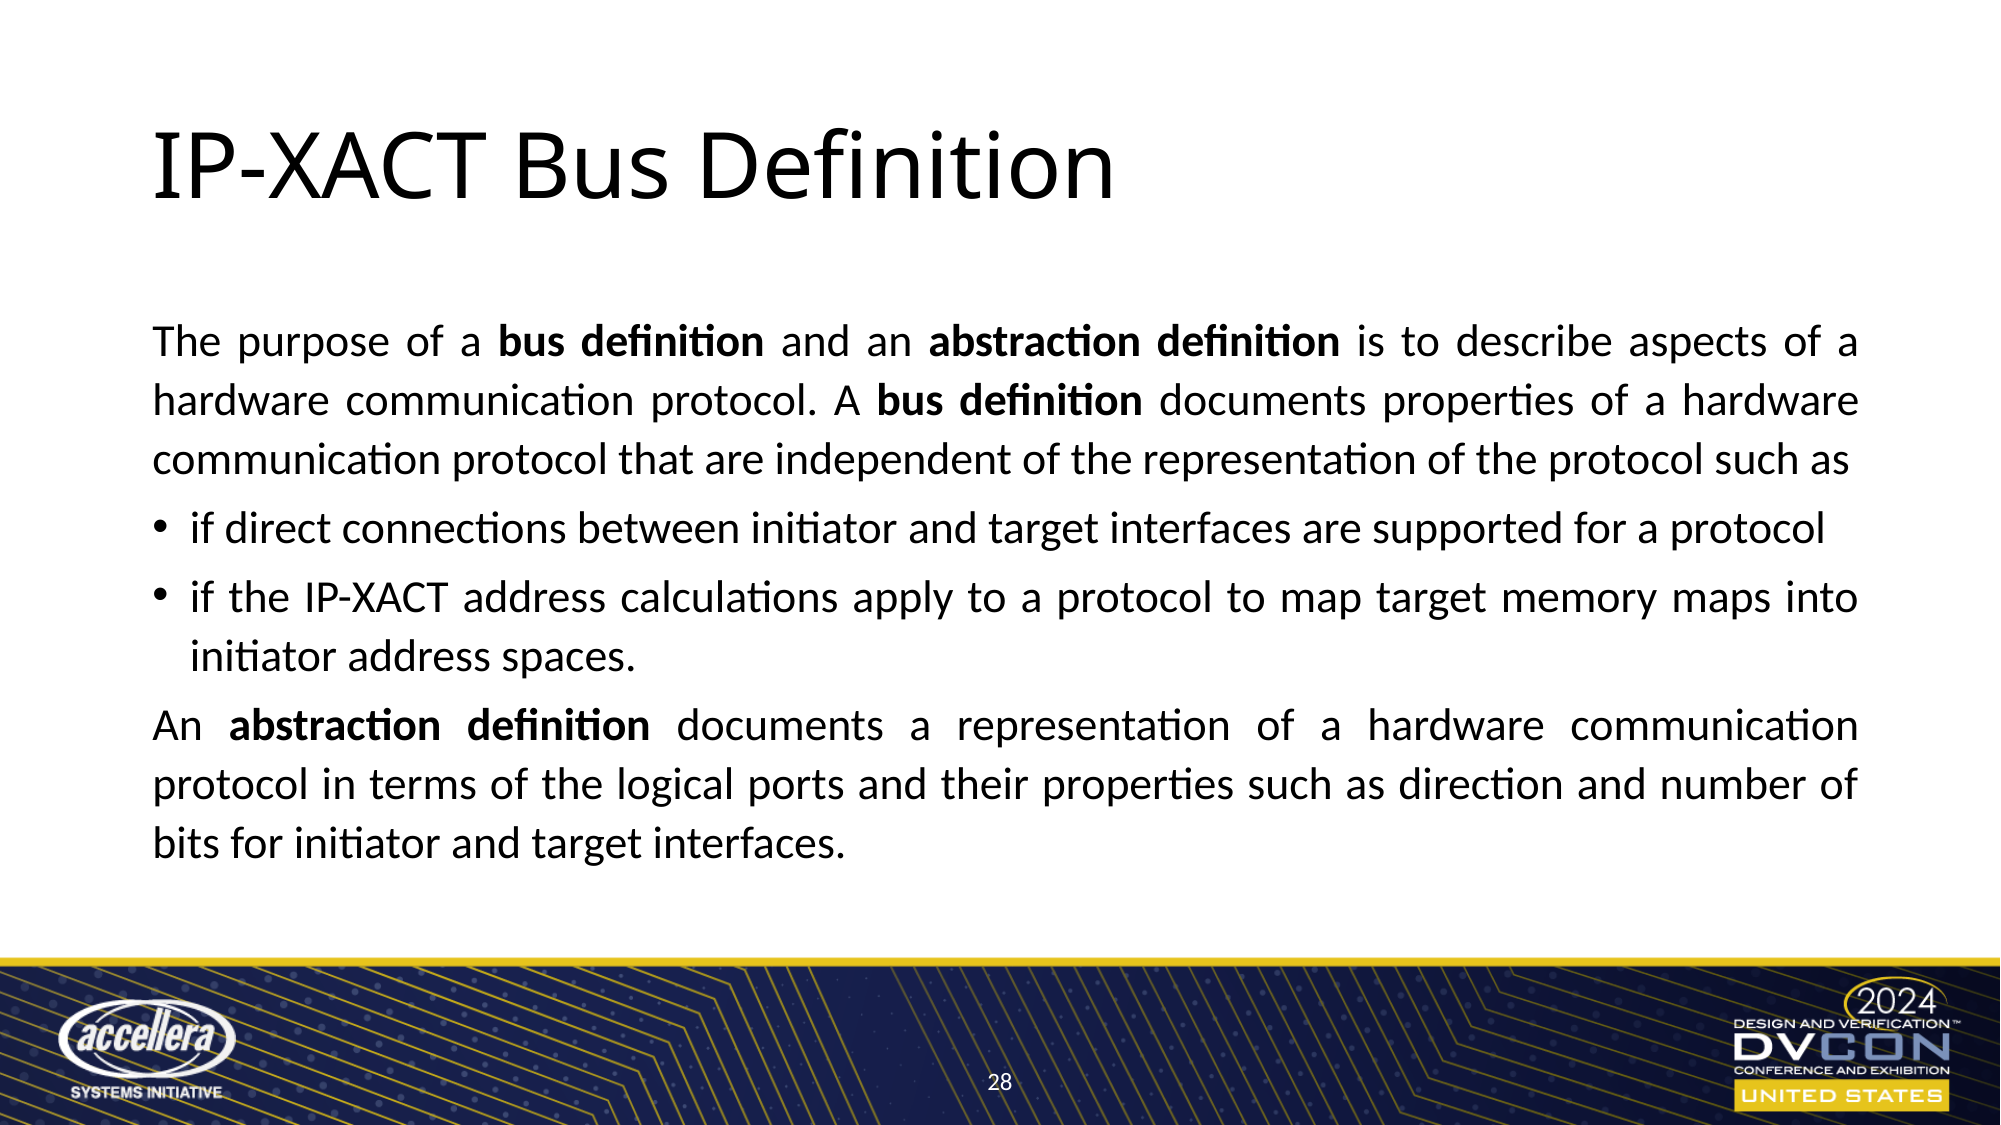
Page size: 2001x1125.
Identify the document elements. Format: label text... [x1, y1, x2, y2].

picture [0, 0, 2000, 1125]
slide_number 28 [756, 1027, 1244, 1103]
title IP-XACT Bus Definition [137, 59, 1863, 278]
list The purpose of a bus definition and an abstraction definition is to describe aspects of a hardware communication protocol. A bus definition documents properties of a hardware communication protocol that are independent of the representation of the protocol such as if direct connections between initiator and target interfaces are supported for a protocol if the IP-XACT address calculations apply to a protocol to map target memory maps into initiator address spaces. An abstraction definition documents a representation of a hardware communication protocol in terms of the logical ports and their properties such as direction and number of bits for initiator and target interfaces. [137, 299, 1875, 1014]
